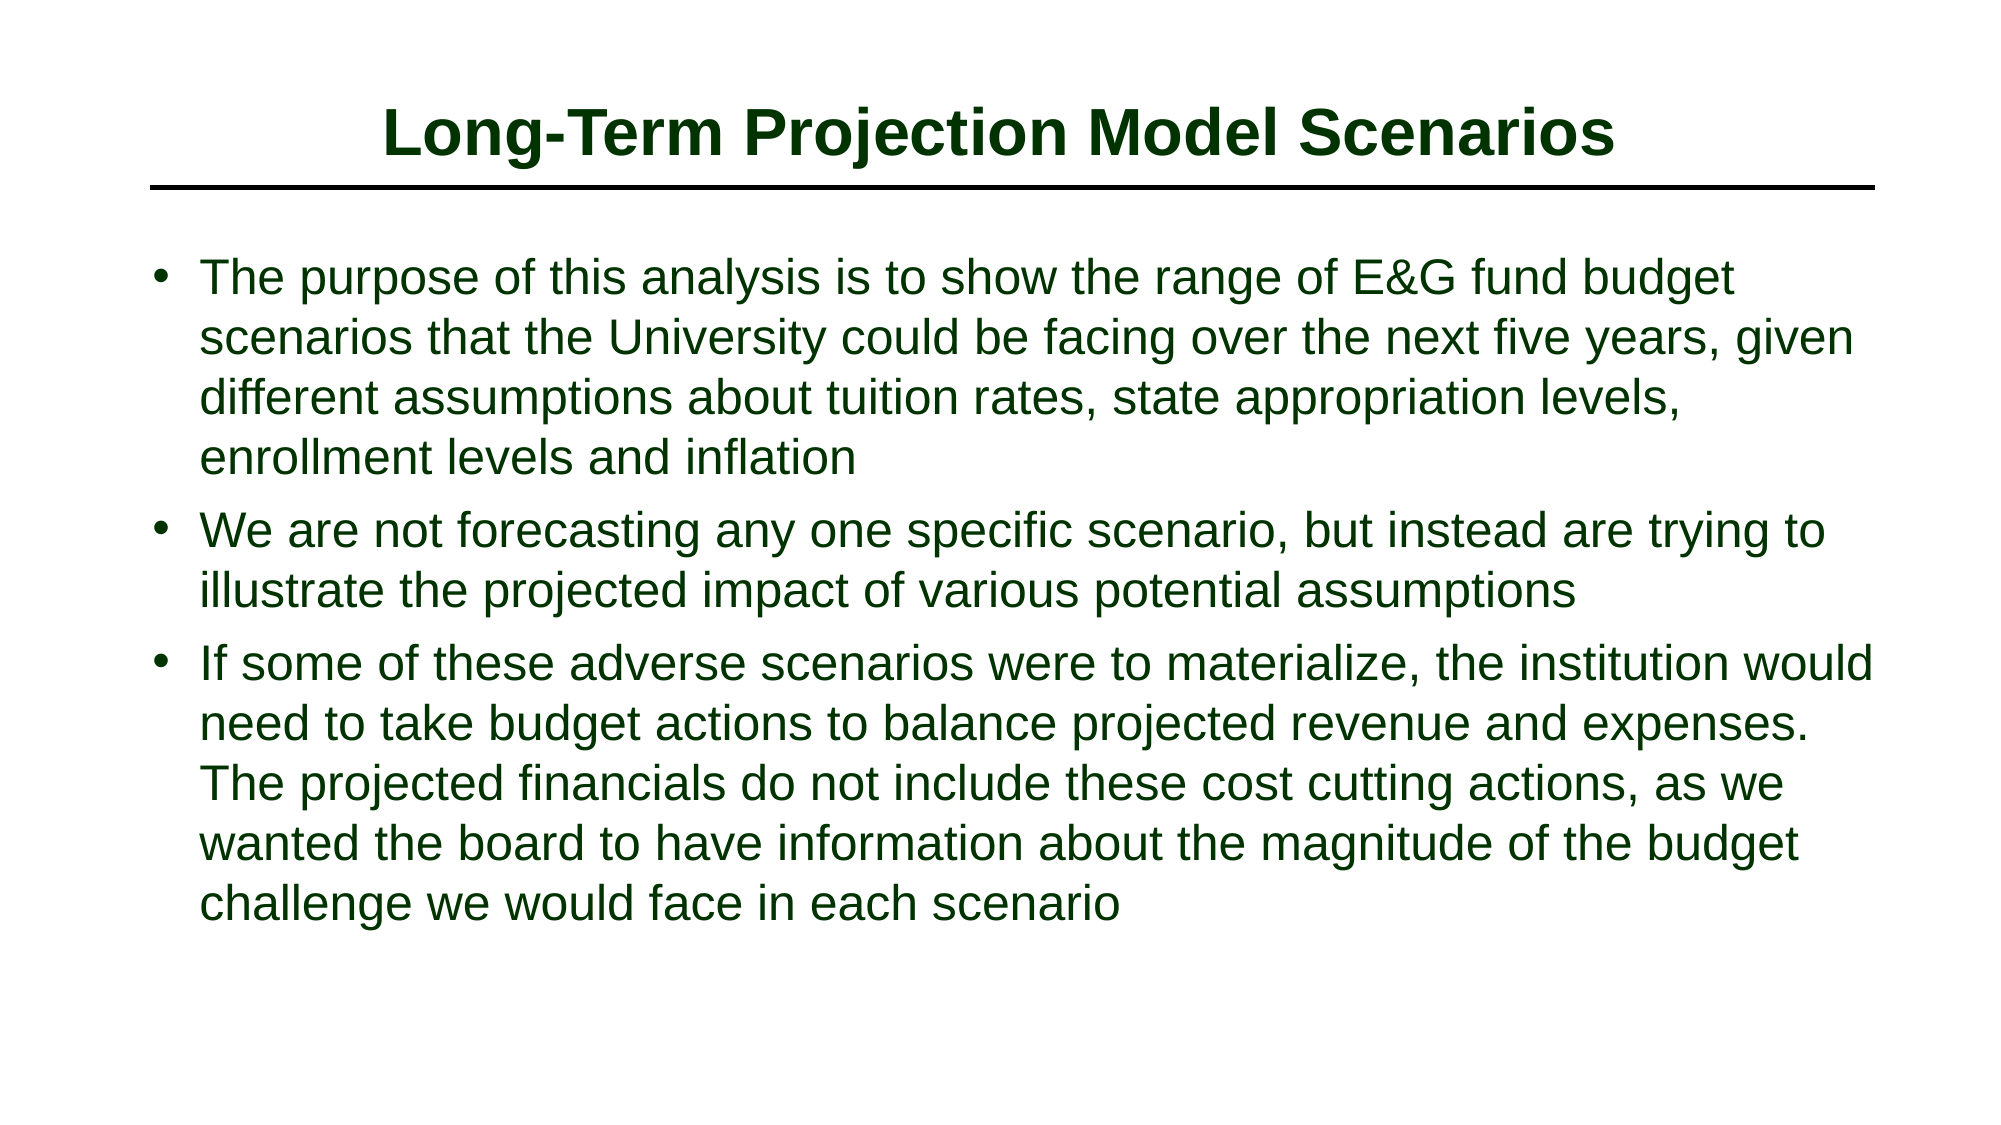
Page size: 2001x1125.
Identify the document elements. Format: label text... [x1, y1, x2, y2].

list The purpose of this analysis is to show the range of E&G fund budget scenarios that the University could be facing over the next five years, given different assumptions about tuition rates, state appropriation levels, enrollment levels and inflation We are not forecasting any one specific scenario, but instead are trying to illustrate the projected impact of various potential assumptions If some of these adverse scenarios were to materialize, the institution would need to take budget actions to balance projected revenue and expenses. The projected financials do not include these cost cutting actions, as we wanted the board to have information about the magnitude of the budget challenge we would face in each scenario [62, 237, 1938, 1113]
title Long-Term Projection Model Scenarios [0, 37, 2000, 221]
